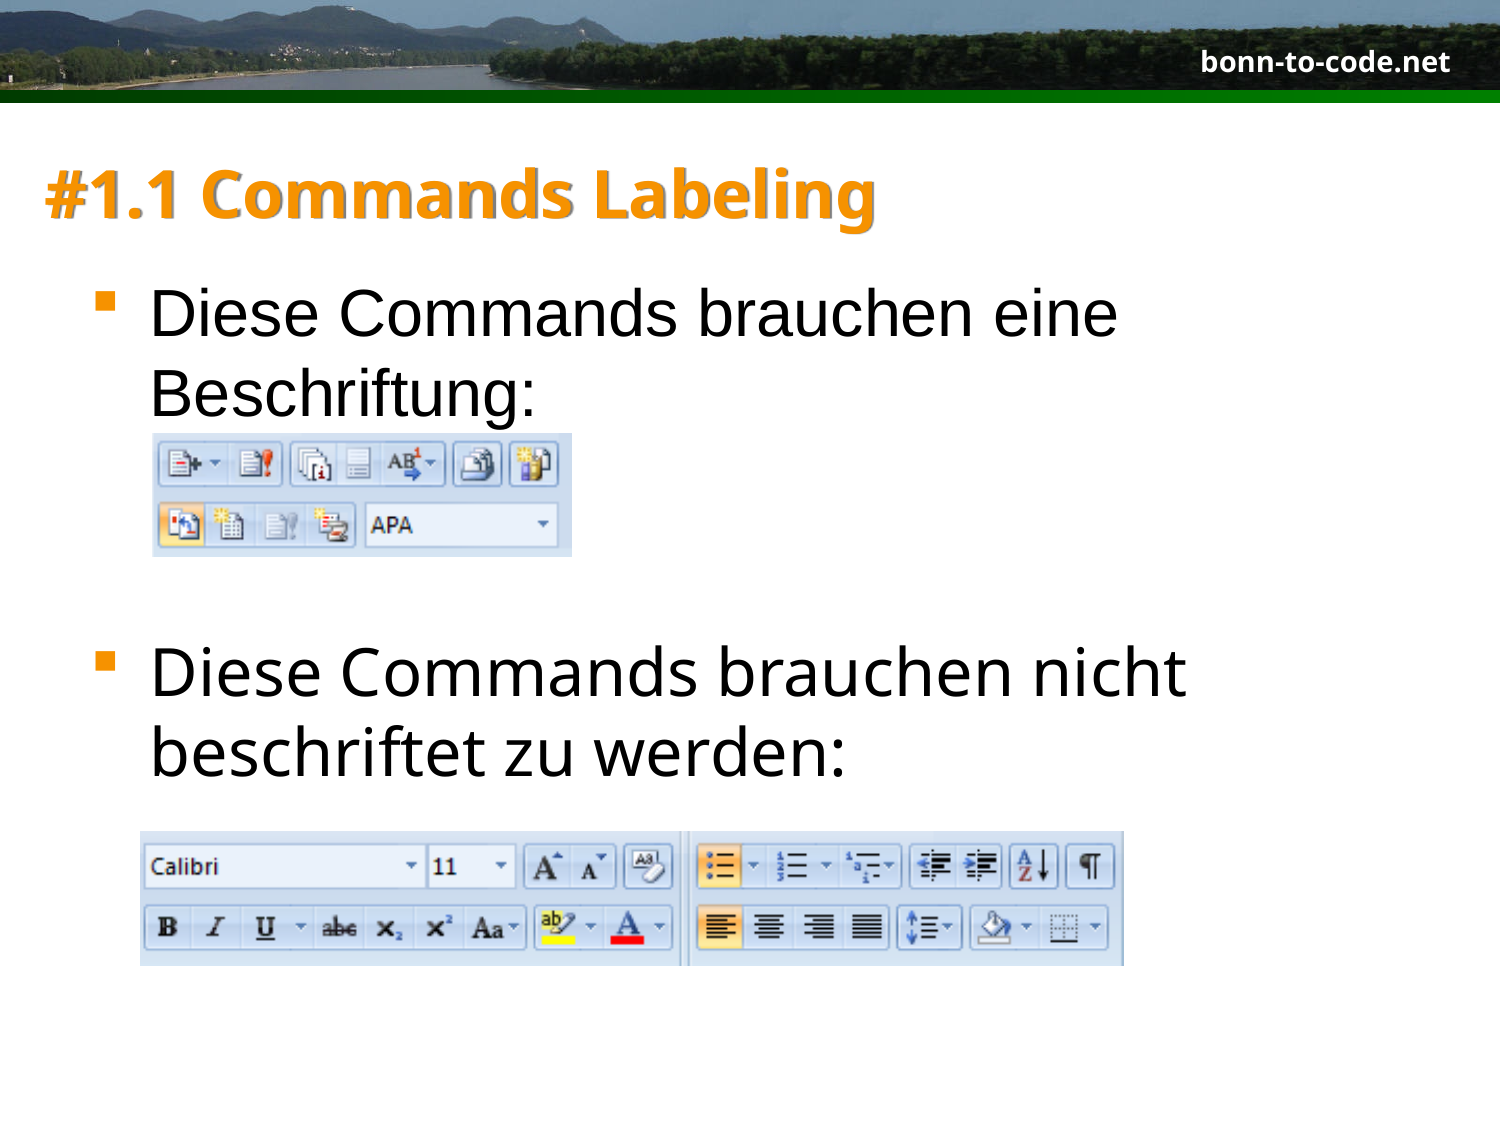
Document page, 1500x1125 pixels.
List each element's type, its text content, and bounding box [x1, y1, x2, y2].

picture [0, 0, 1500, 90]
title #1.1 Commands Labeling [29, 113, 1471, 270]
text_box Diese Commands brauchen eine Beschriftung: Diese Commands brauchen nicht beschriftet zu werden: [74, 262, 1425, 1013]
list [140, 831, 1125, 966]
picture [152, 433, 572, 557]
